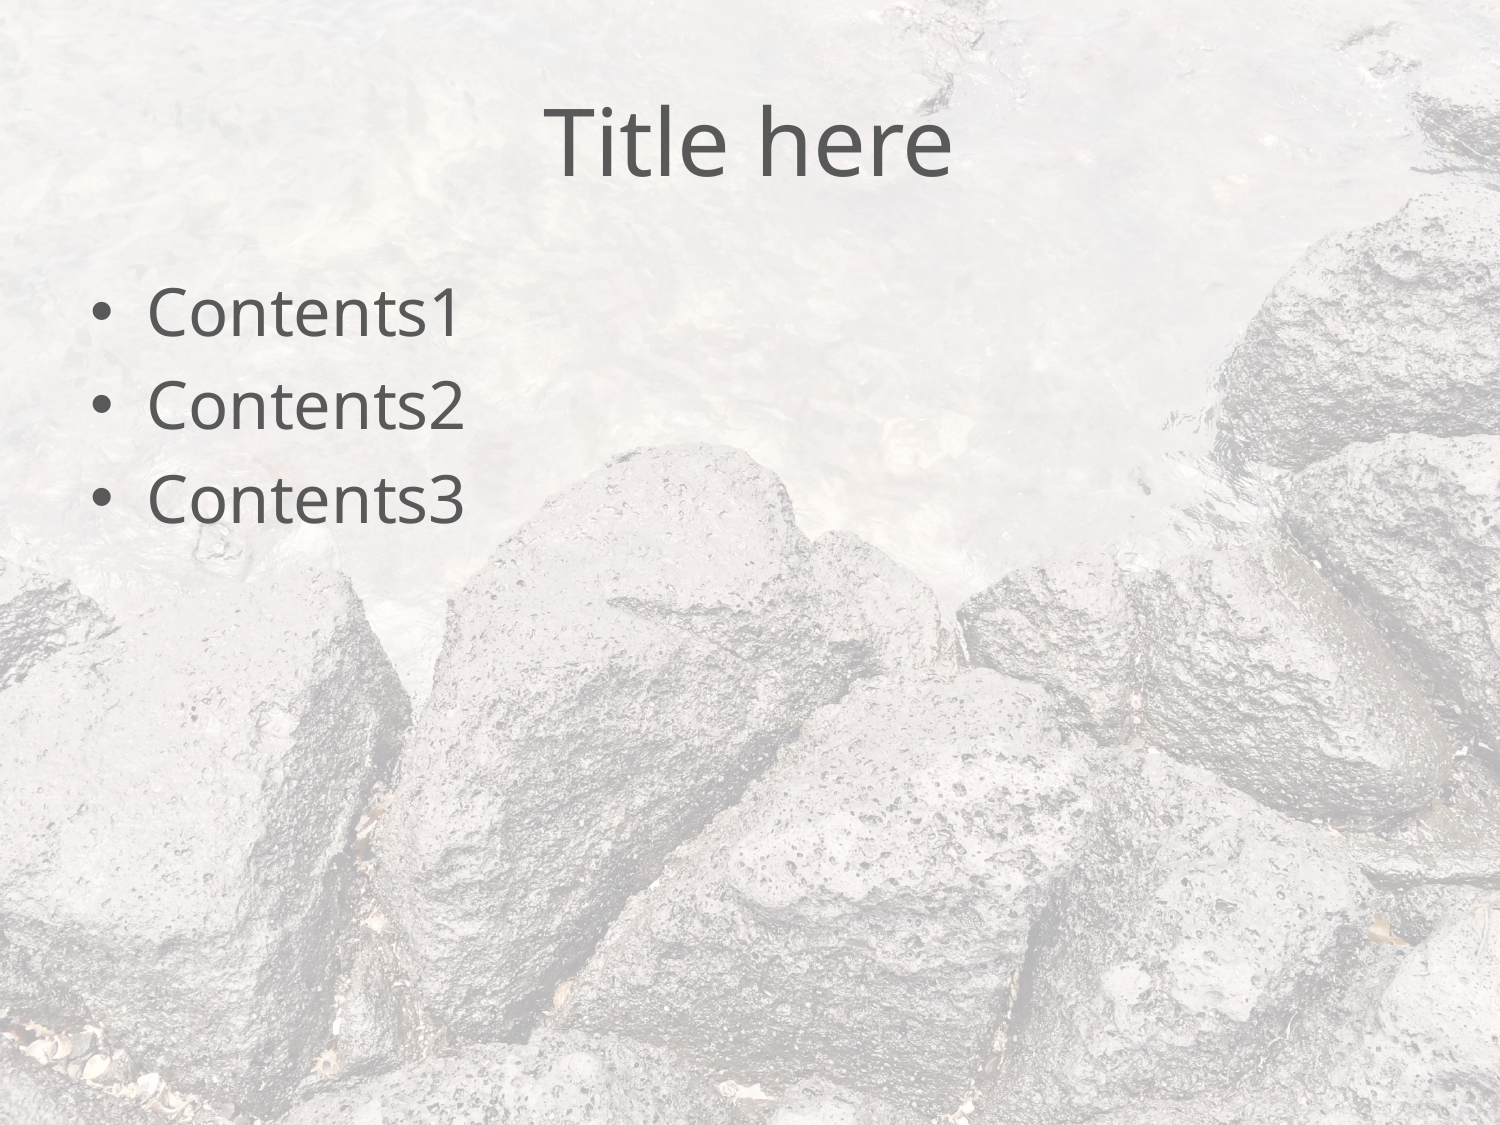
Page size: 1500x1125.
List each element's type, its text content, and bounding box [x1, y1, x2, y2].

text_box [0, 0, 1500, 1125]
title Title here [75, 45, 1425, 233]
list Contents1 Contents2 Contents3 [75, 262, 1425, 1005]
